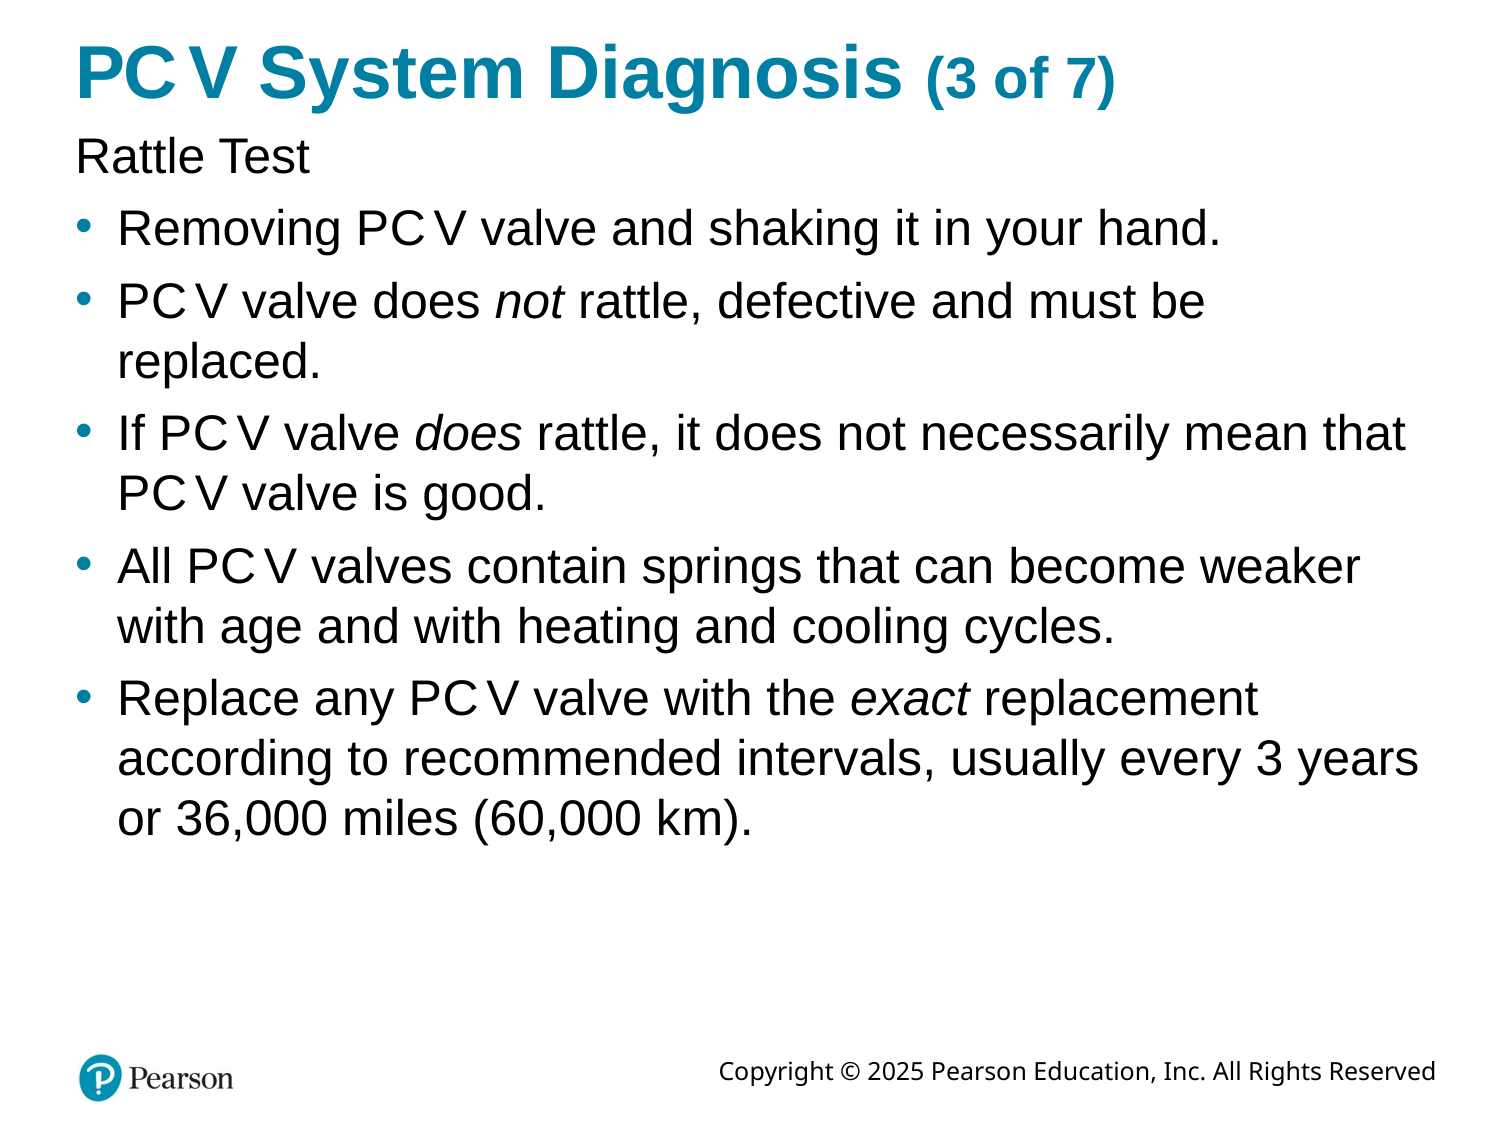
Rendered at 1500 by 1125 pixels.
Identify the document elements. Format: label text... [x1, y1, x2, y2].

list Rattle Test Removing P C V valve and shaking it in your hand. P C V valve does not rattle, defective and must be replaced. If P C V valve does rattle, it does not necessarily mean that P C V valve is good. All P C V valves contain springs that can become weaker with age and with heating and cooling cycles. Replace any P C V valve with the exact replacement according to recommended intervals, usually every 3 years or 36,000 miles (60,000 k m). [75, 120, 1425, 849]
picture [78, 1053, 234, 1104]
title P C V System Diagnosis (3 of 7) [75, 0, 1425, 120]
